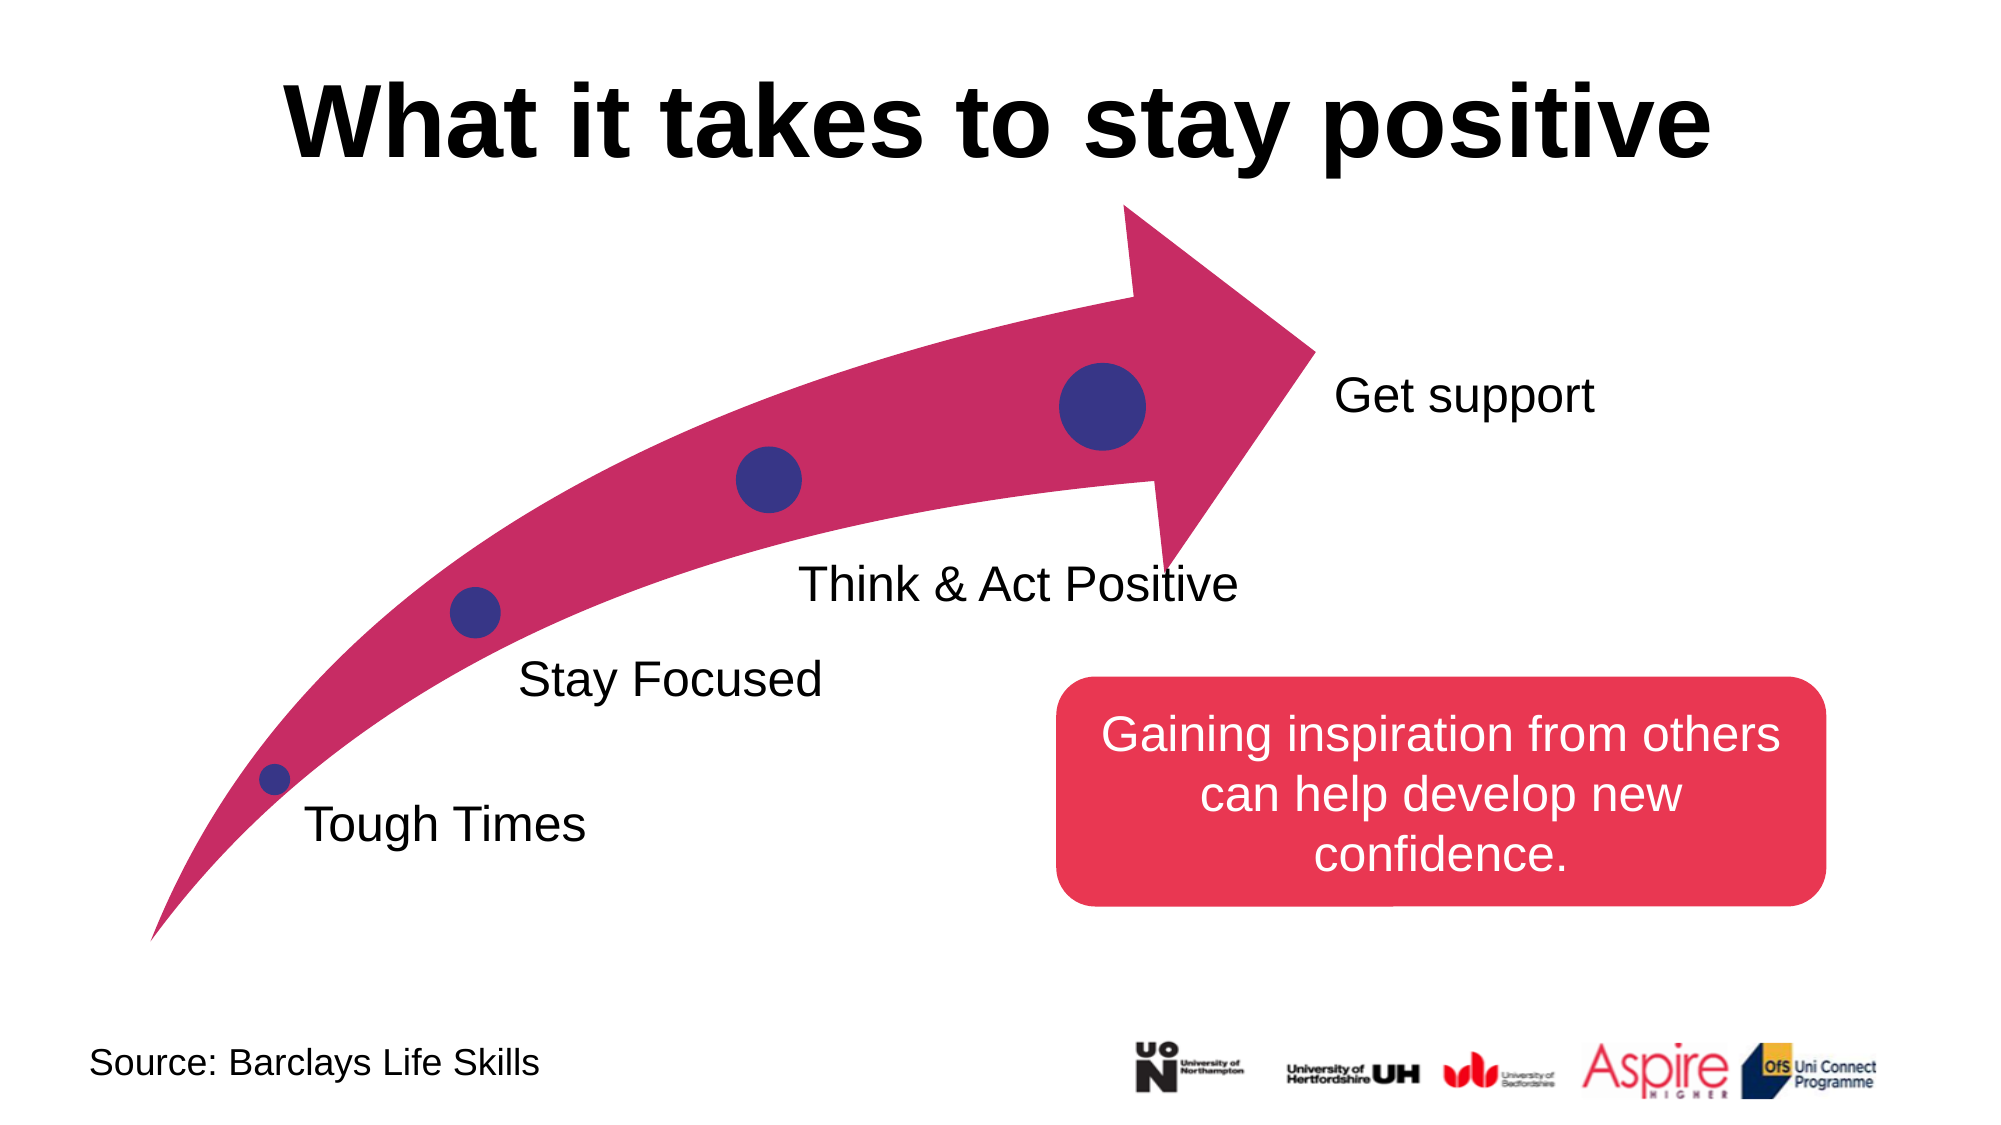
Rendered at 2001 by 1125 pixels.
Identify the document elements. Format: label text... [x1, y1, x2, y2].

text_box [150, 204, 1654, 942]
text_box Gaining inspiration from others can help develop new confidence. [1654, 676, 1827, 907]
text_box Source: Barclays Life Skills [74, 1030, 556, 1090]
picture [1130, 1036, 1886, 1105]
title What it takes to stay positive [137, 59, 1863, 278]
